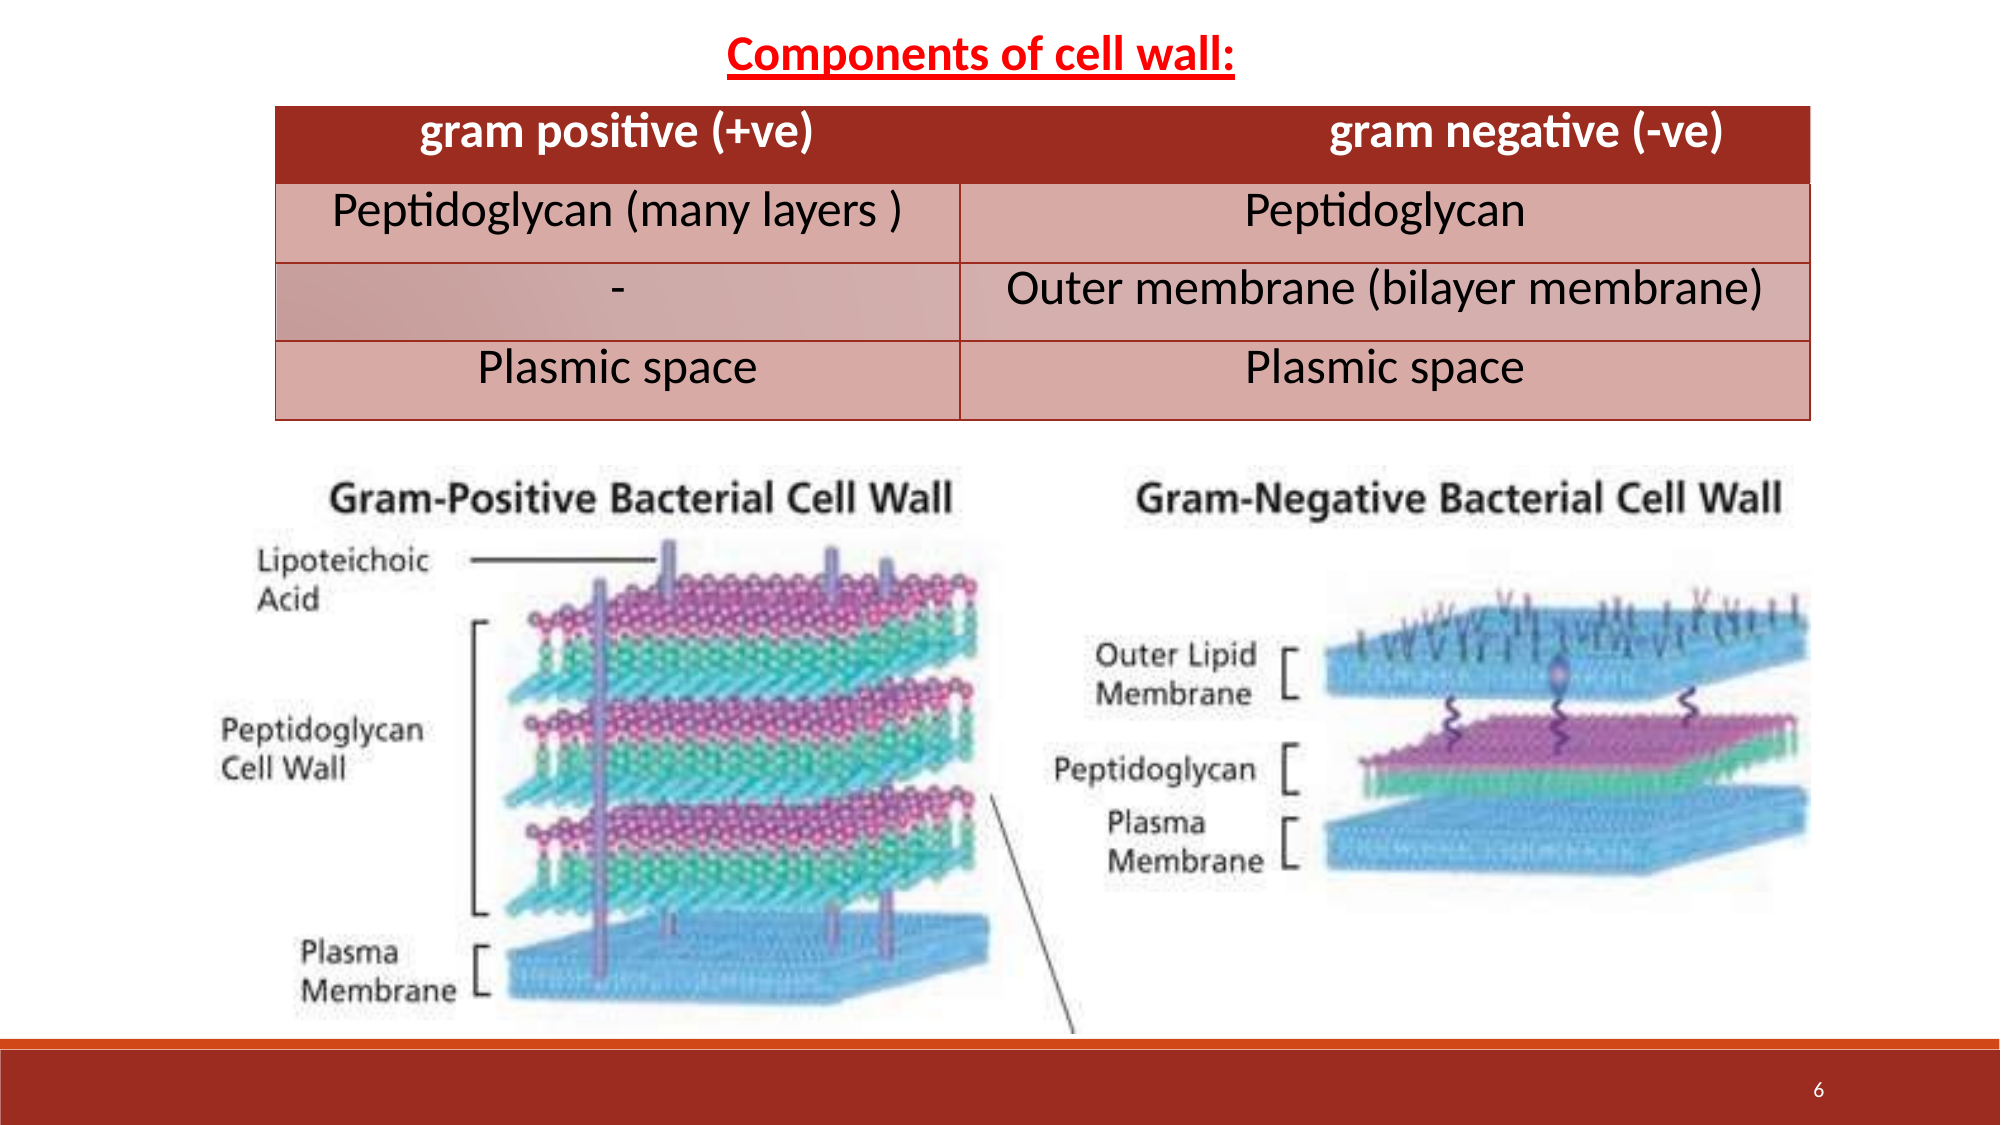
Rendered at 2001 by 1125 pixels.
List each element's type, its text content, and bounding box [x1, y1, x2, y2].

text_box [0, 465, 2000, 1125]
title Components of cell wall: [725, 18, 1240, 104]
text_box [275, 105, 1813, 420]
